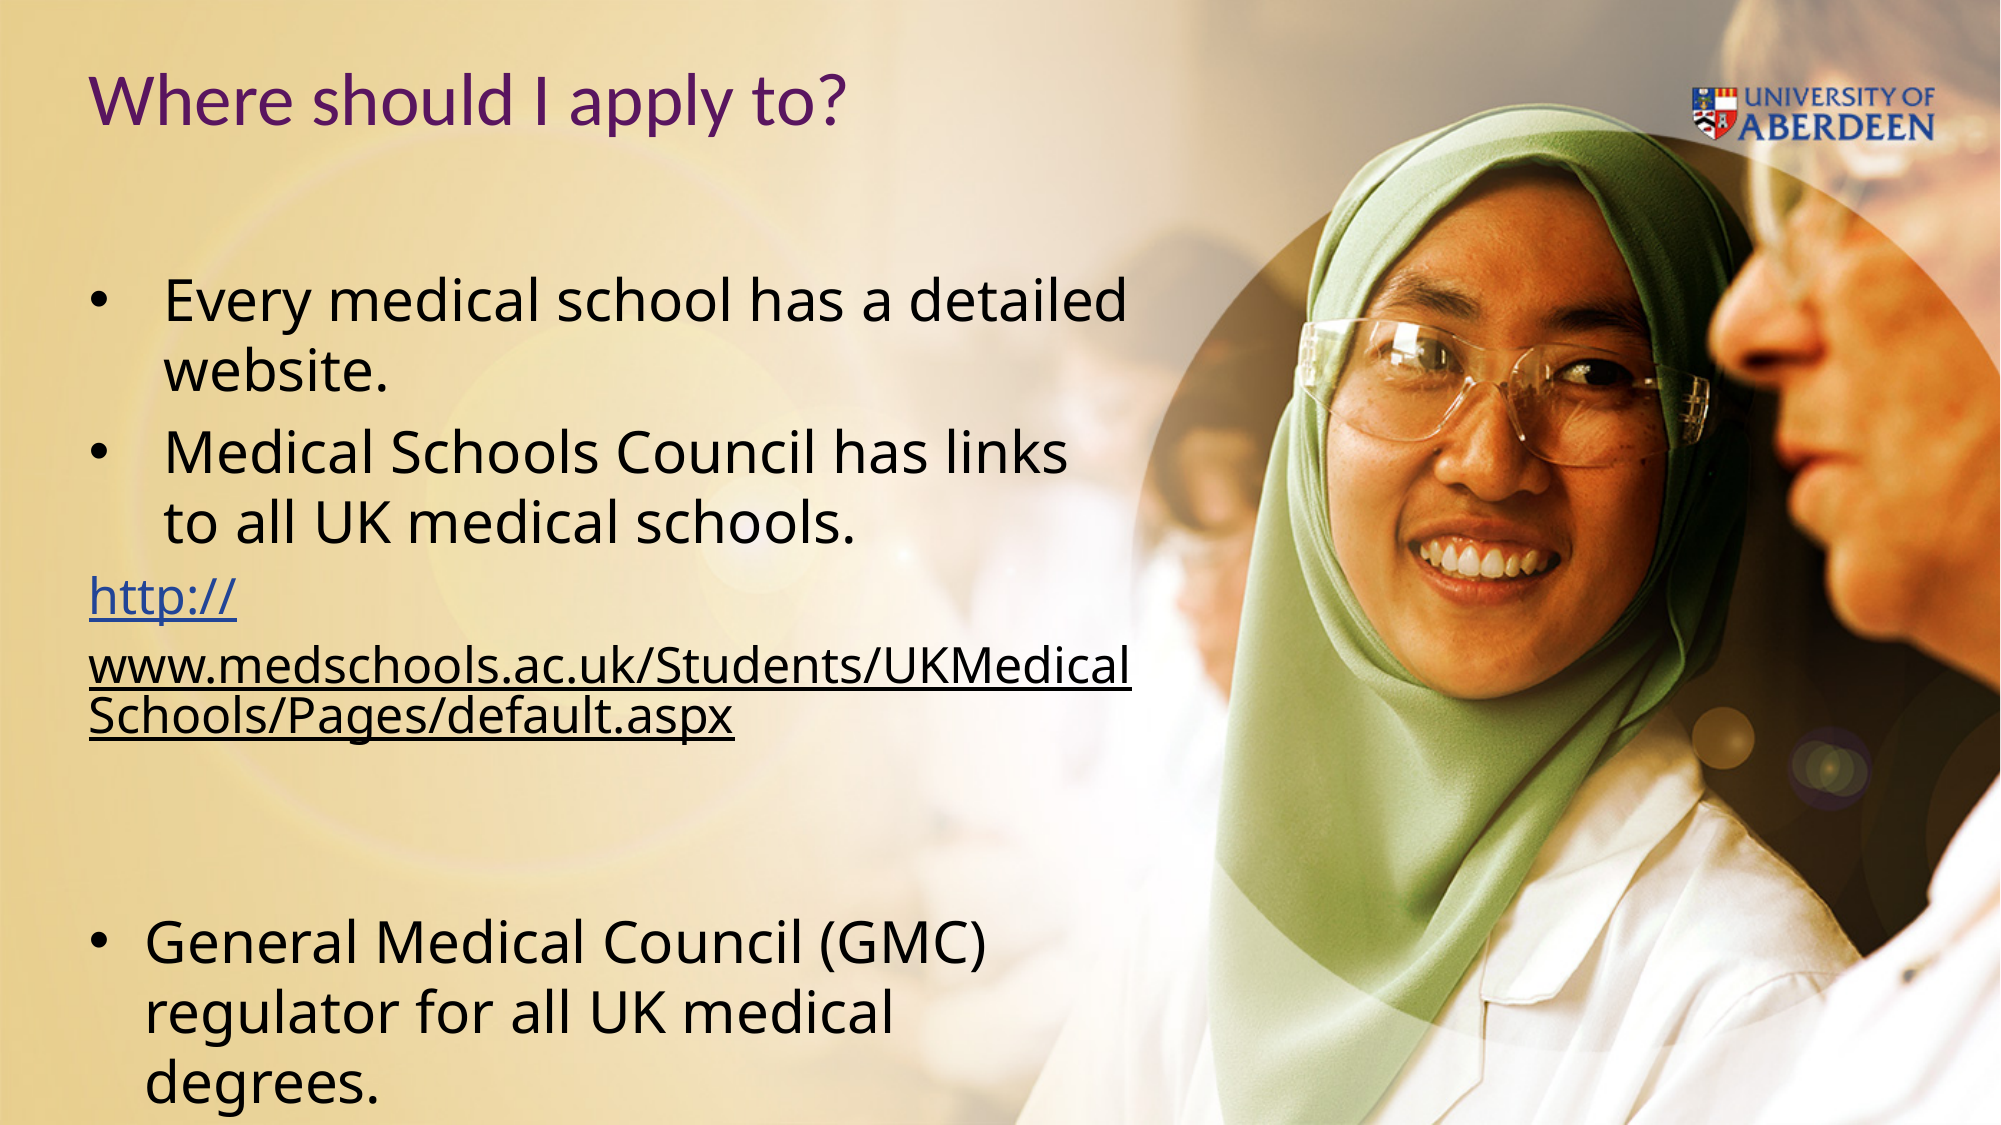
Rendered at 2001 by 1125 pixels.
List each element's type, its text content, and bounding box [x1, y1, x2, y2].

list Every medical school has a detailed website. Medical Schools Council has links to all UK medical schools. http://www.medschools.ac.uk/Students/UKMedicalSchools/Pages/default.aspx General Medical Council (GMC) regulator for all UK medical degrees. [73, 255, 1149, 1012]
picture [0, 0, 2001, 1125]
title Where should I apply to? [73, 42, 1086, 255]
